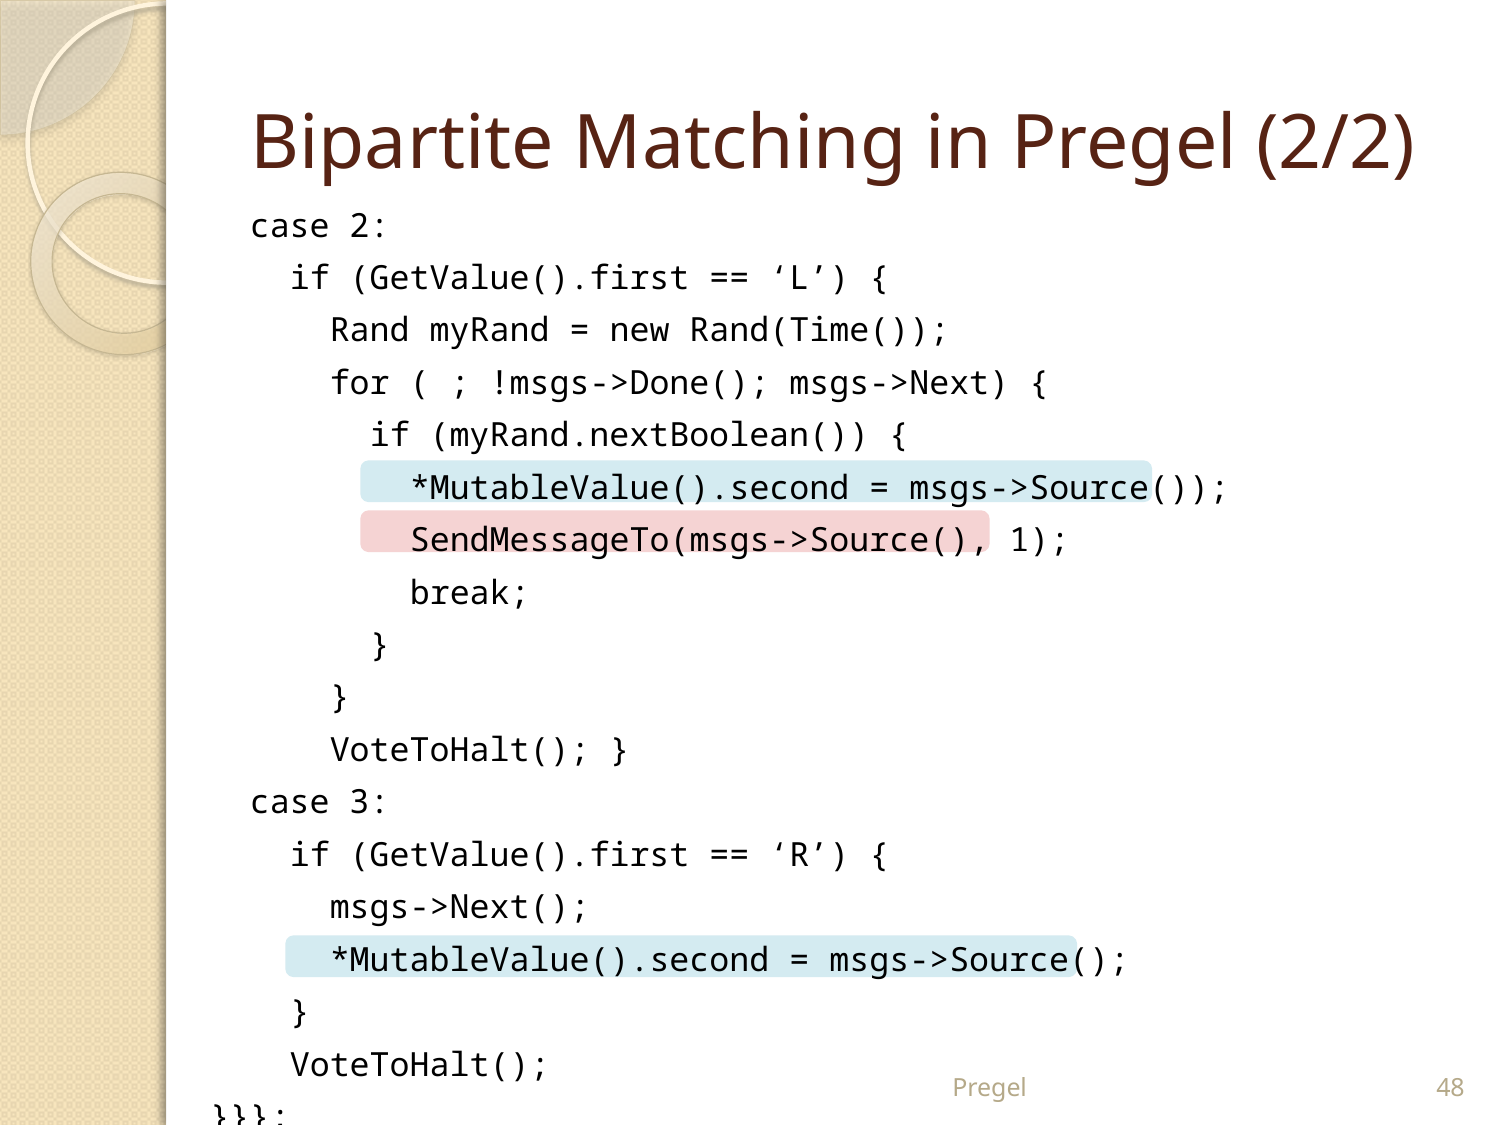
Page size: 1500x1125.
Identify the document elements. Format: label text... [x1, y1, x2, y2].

list case 2: if (GetValue().first == ‘L’) { Rand myRand = new Rand(Time()); for ( ; !msgs->Done(); msgs->Next) { if (myRand.nextBoolean()) { *MutableValue().second = msgs->Source()); SendMessageTo(msgs->Source(), 1); break; } } VoteToHalt(); } case 3: if (GetValue().first == ‘R’) { msgs->Next(); *MutableValue().second = msgs->Source(); } VoteToHalt(); }}}; [75, 196, 1425, 1067]
footer Pregel [937, 1067, 1413, 1113]
slide_number 48 [1413, 1034, 1488, 1113]
title Bipartite Matching in Pregel (2/2) [235, 45, 1466, 233]
